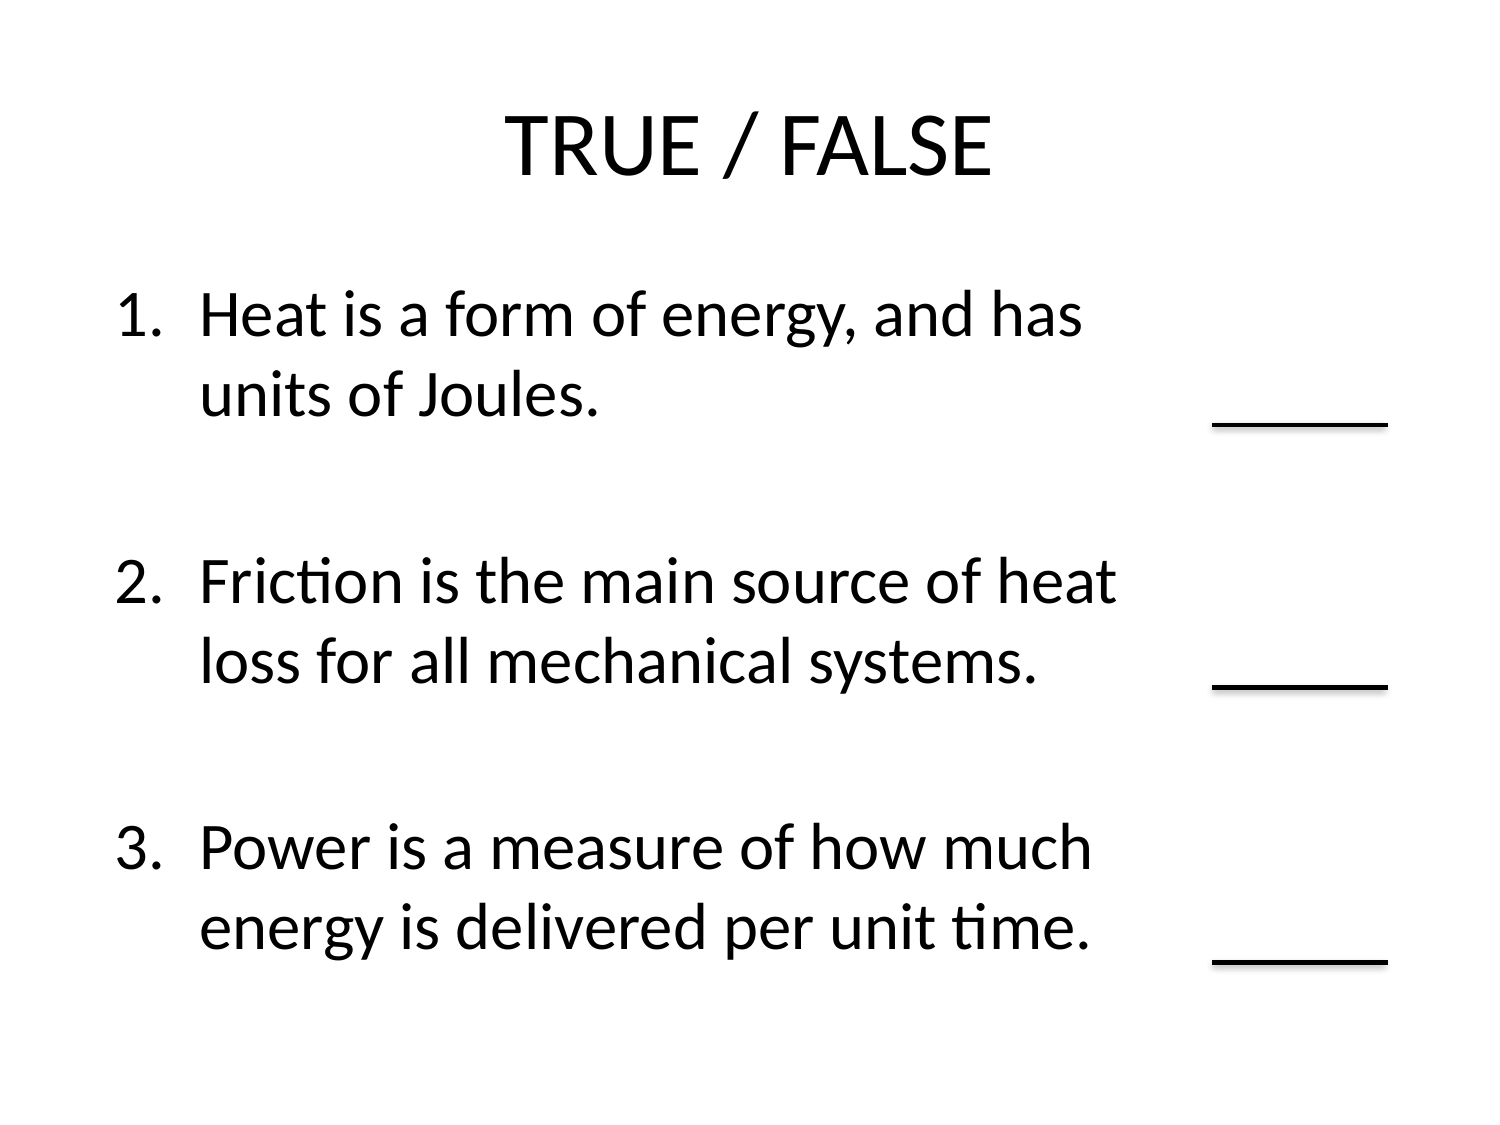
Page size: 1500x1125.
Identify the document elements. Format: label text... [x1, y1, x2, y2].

list Heat is a form of energy, and has units of Joules. Friction is the main source of heat loss for all mechanical systems. Power is a measure of how much energy is delivered per unit time. [99, 262, 1213, 1005]
title TRUE / FALSE [75, 45, 1425, 233]
